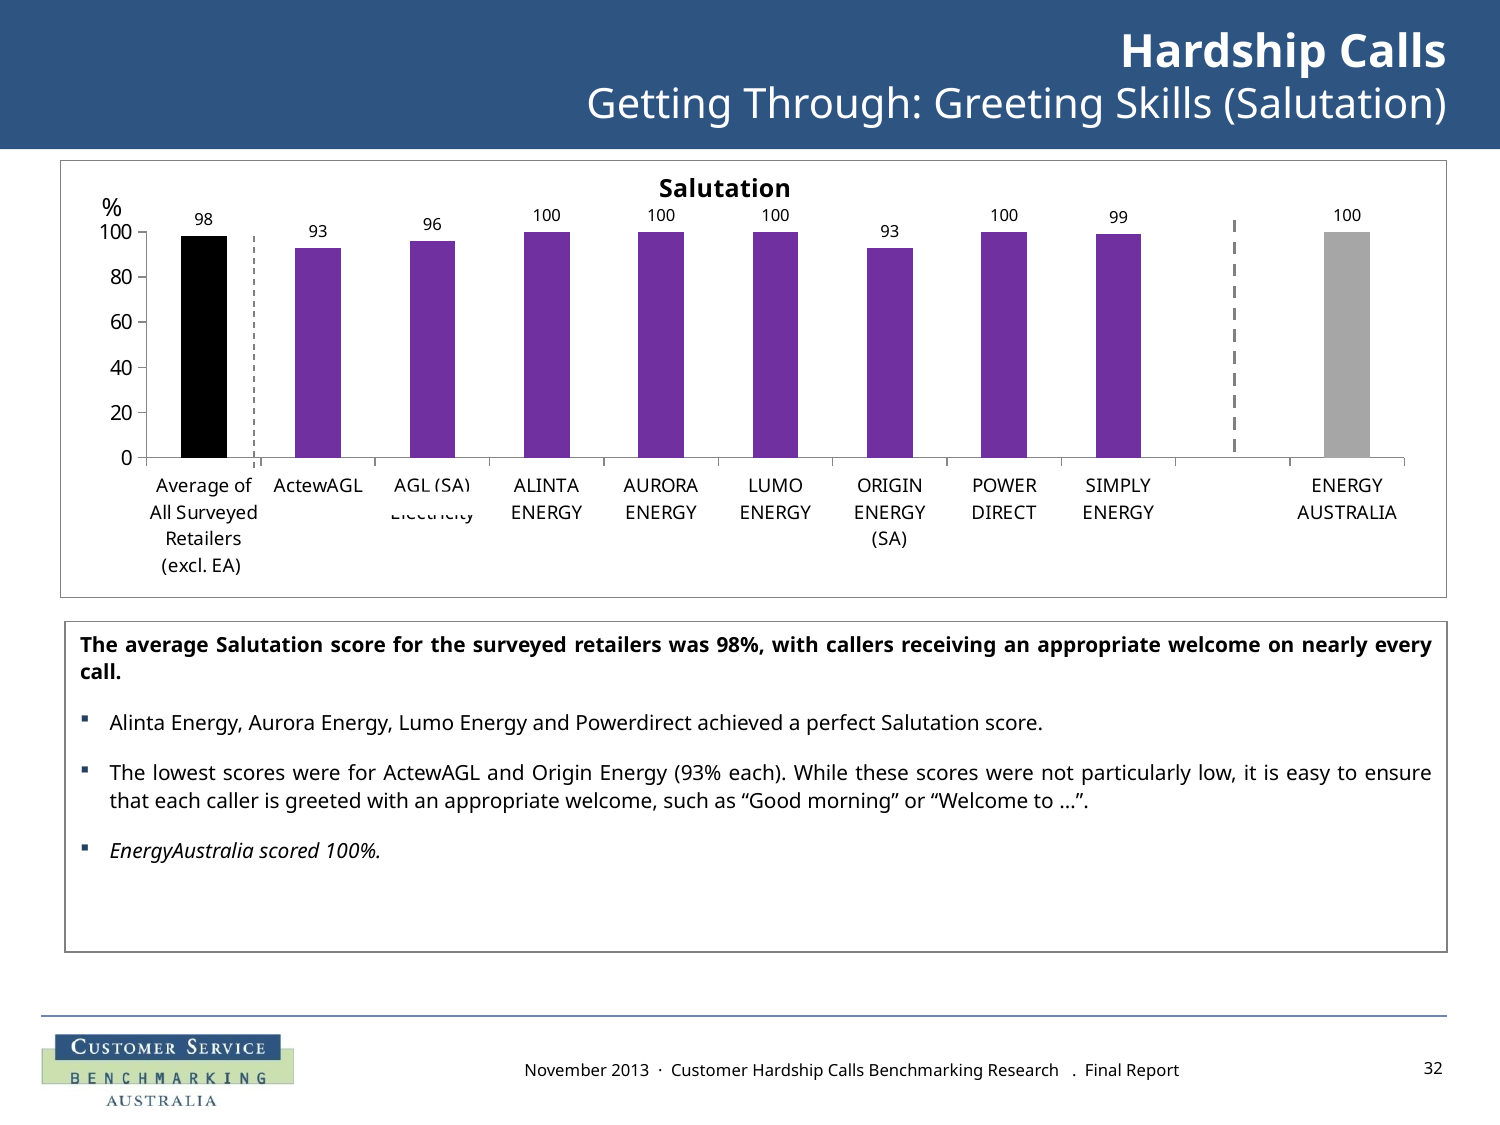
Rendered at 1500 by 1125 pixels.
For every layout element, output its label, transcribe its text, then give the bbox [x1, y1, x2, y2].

chart [60, 160, 1448, 599]
title Hardship Calls Getting Through: Greeting Skills (Salutation) [206, 0, 1500, 147]
text_box The average Salutation score for the surveyed retailers was 98%, with callers receiving an appropriate welcome on nearly every call. Alinta Energy, Aurora Energy, Lumo Energy and Powerdirect achieved a perfect Salutation score. The lowest scores were for ActewAGL and Origin Energy (93% each). While these scores were not particularly low, it is easy to ensure that each caller is greeted with an appropriate welcome, such as “Good morning” or “Welcome to …”. EnergyAustralia scored 100%. [64, 621, 1447, 953]
picture [41, 1034, 294, 1106]
